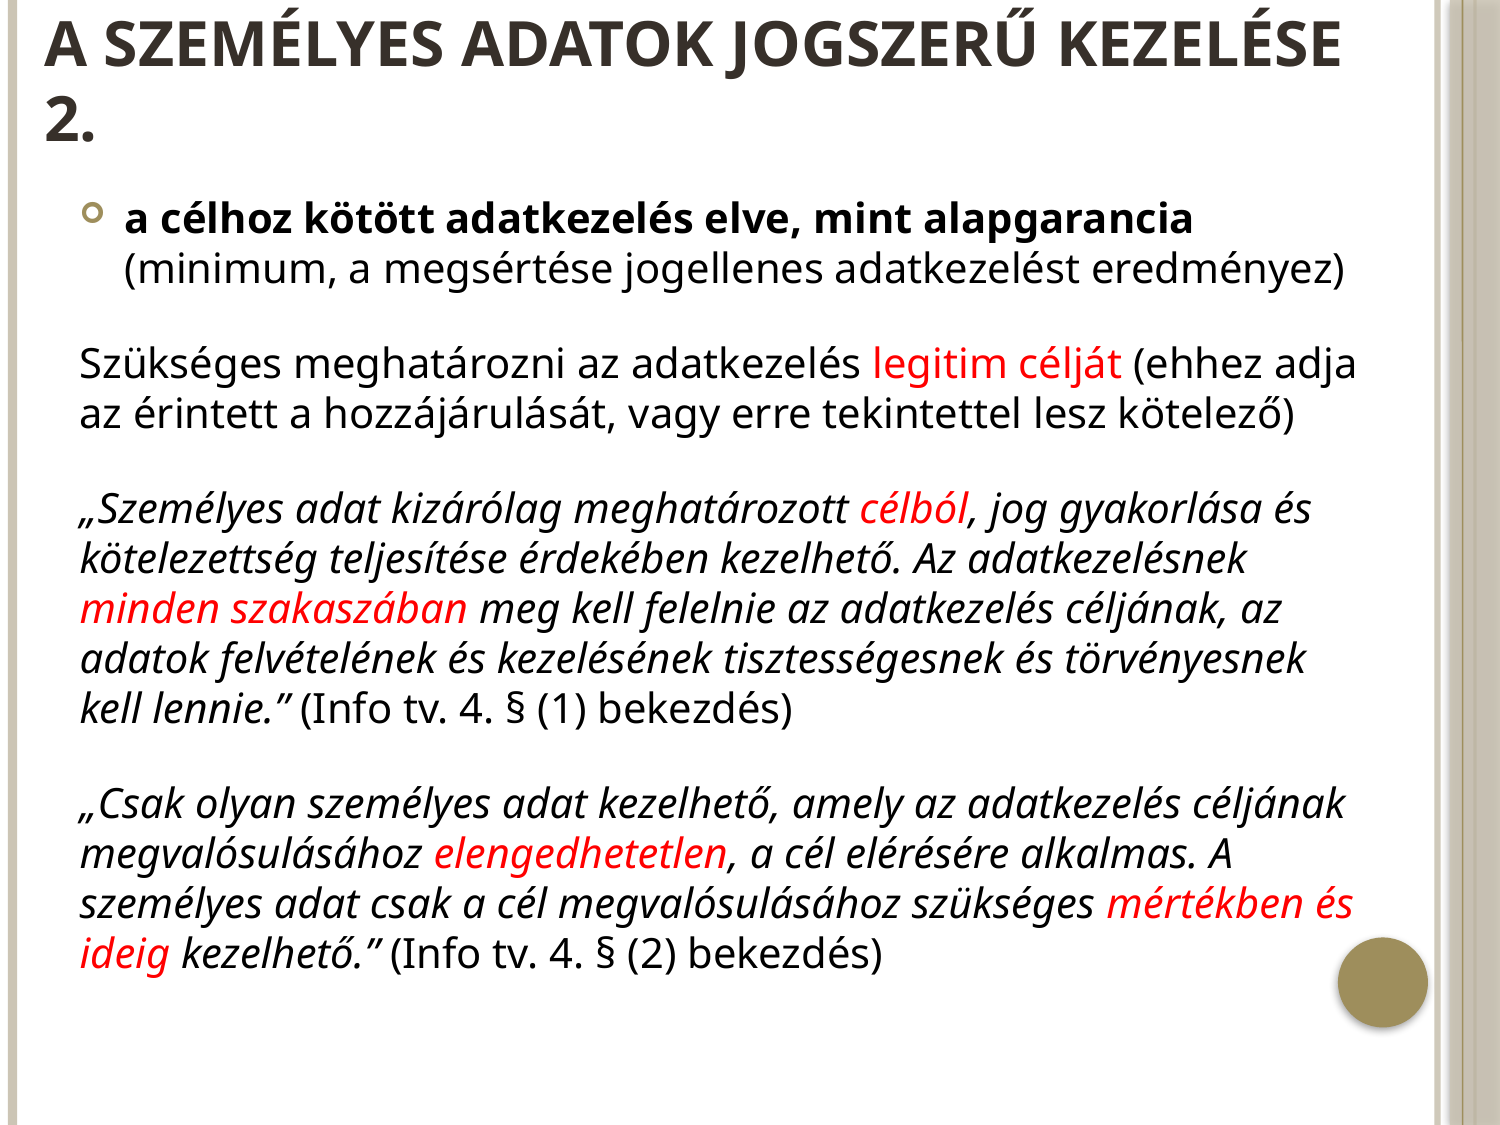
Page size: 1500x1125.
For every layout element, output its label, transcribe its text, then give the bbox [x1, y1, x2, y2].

list a célhoz kötött adatkezelés elve, mint alapgarancia (minimum, a megsértése jogellenes adatkezelést eredményez) Szükséges meghatározni az adatkezelés legitim célját (ehhez adja az érintett a hozzájárulását, vagy erre tekintettel lesz kötelező) „Személyes adat kizárólag meghatározott célból, jog gyakorlása és kötelezettség teljesítése érdekében kezelhető. Az adatkezelésnek minden szakaszában meg kell felelnie az adatkezelés céljának, az adatok felvételének és kezelésének tisztességesnek és törvényesnek kell lennie.” (Info tv. 4. § (1) bekezdés) „Csak olyan személyes adat kezelhető, amely az adatkezelés céljának megvalósulásához elengedhetetlen, a cél elérésére alkalmas. A személyes adat csak a cél megvalósulásához szükséges mértékben és ideig kezelhető.” (Info tv. 4. § (2) bekezdés) [64, 184, 1388, 1083]
title A személyes adatok jogszerű kezelése 2. [29, 45, 1424, 161]
